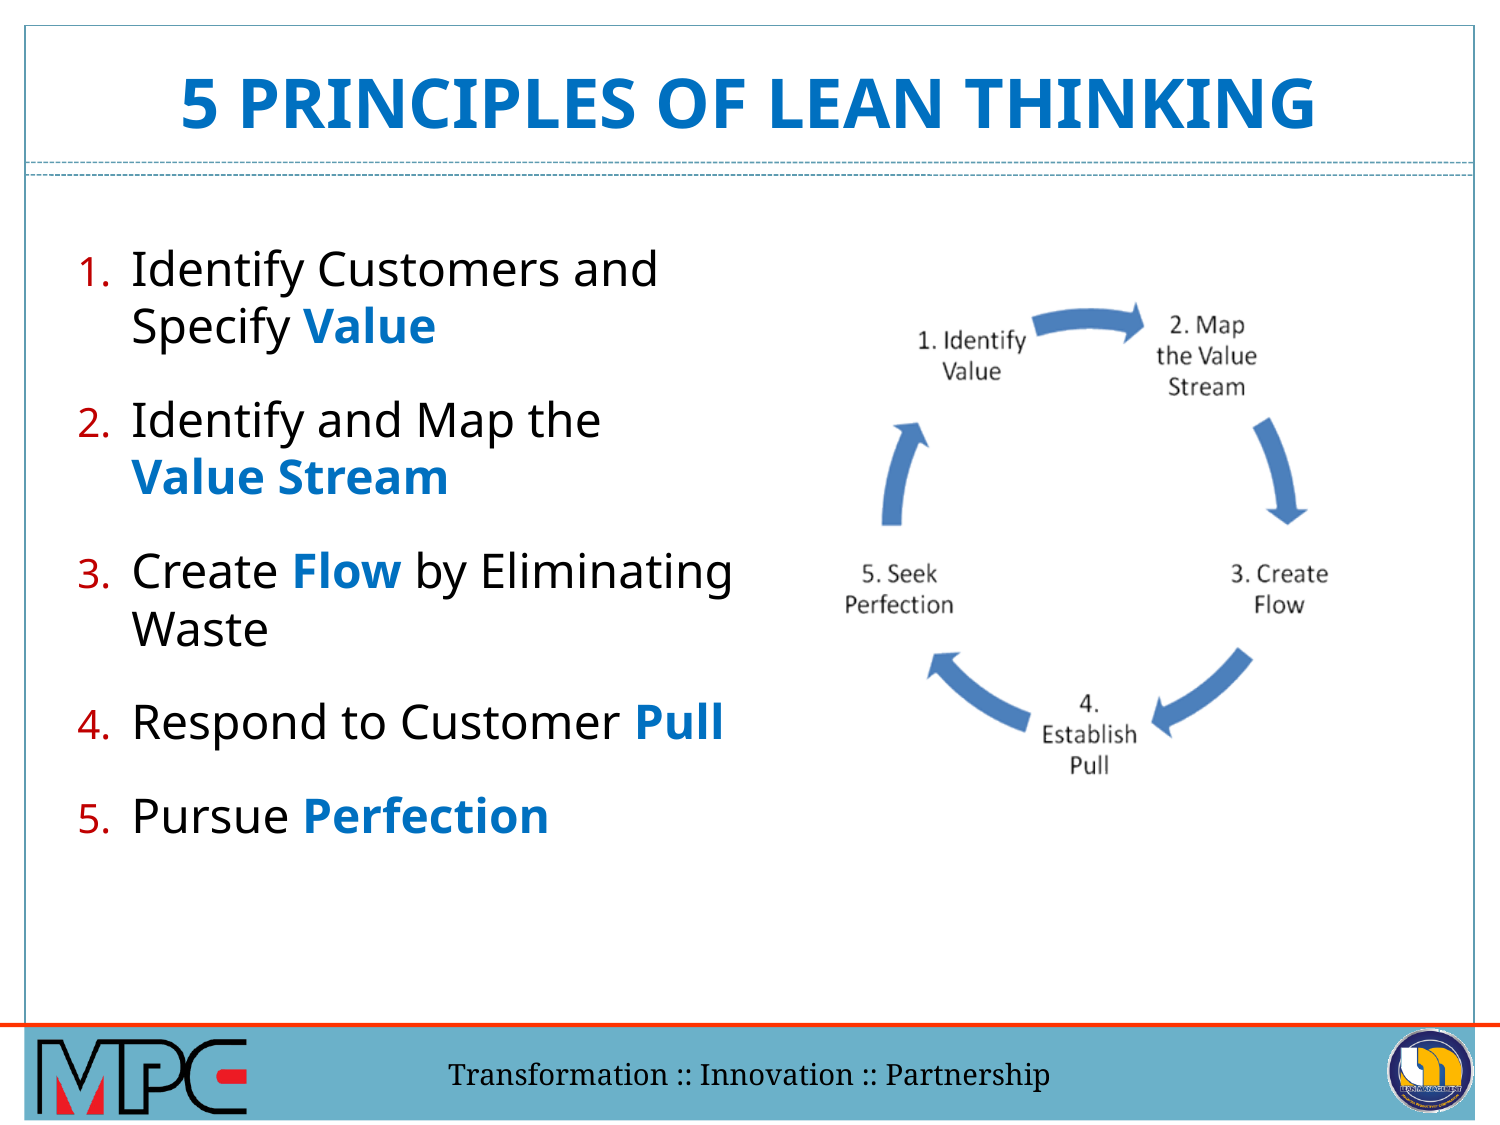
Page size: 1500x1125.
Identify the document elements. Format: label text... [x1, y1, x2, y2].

list Identify Customers and Specify Value Identify and Map the Value Stream Create Flow by Eliminating Waste Respond to Customer Pull Pursue Perfection [62, 230, 750, 894]
picture [1374, 1028, 1488, 1116]
picture [24, 1031, 255, 1121]
title 5 PRINCIPLES OF LEAN THINKING [49, 37, 1450, 150]
picture [799, 290, 1376, 801]
